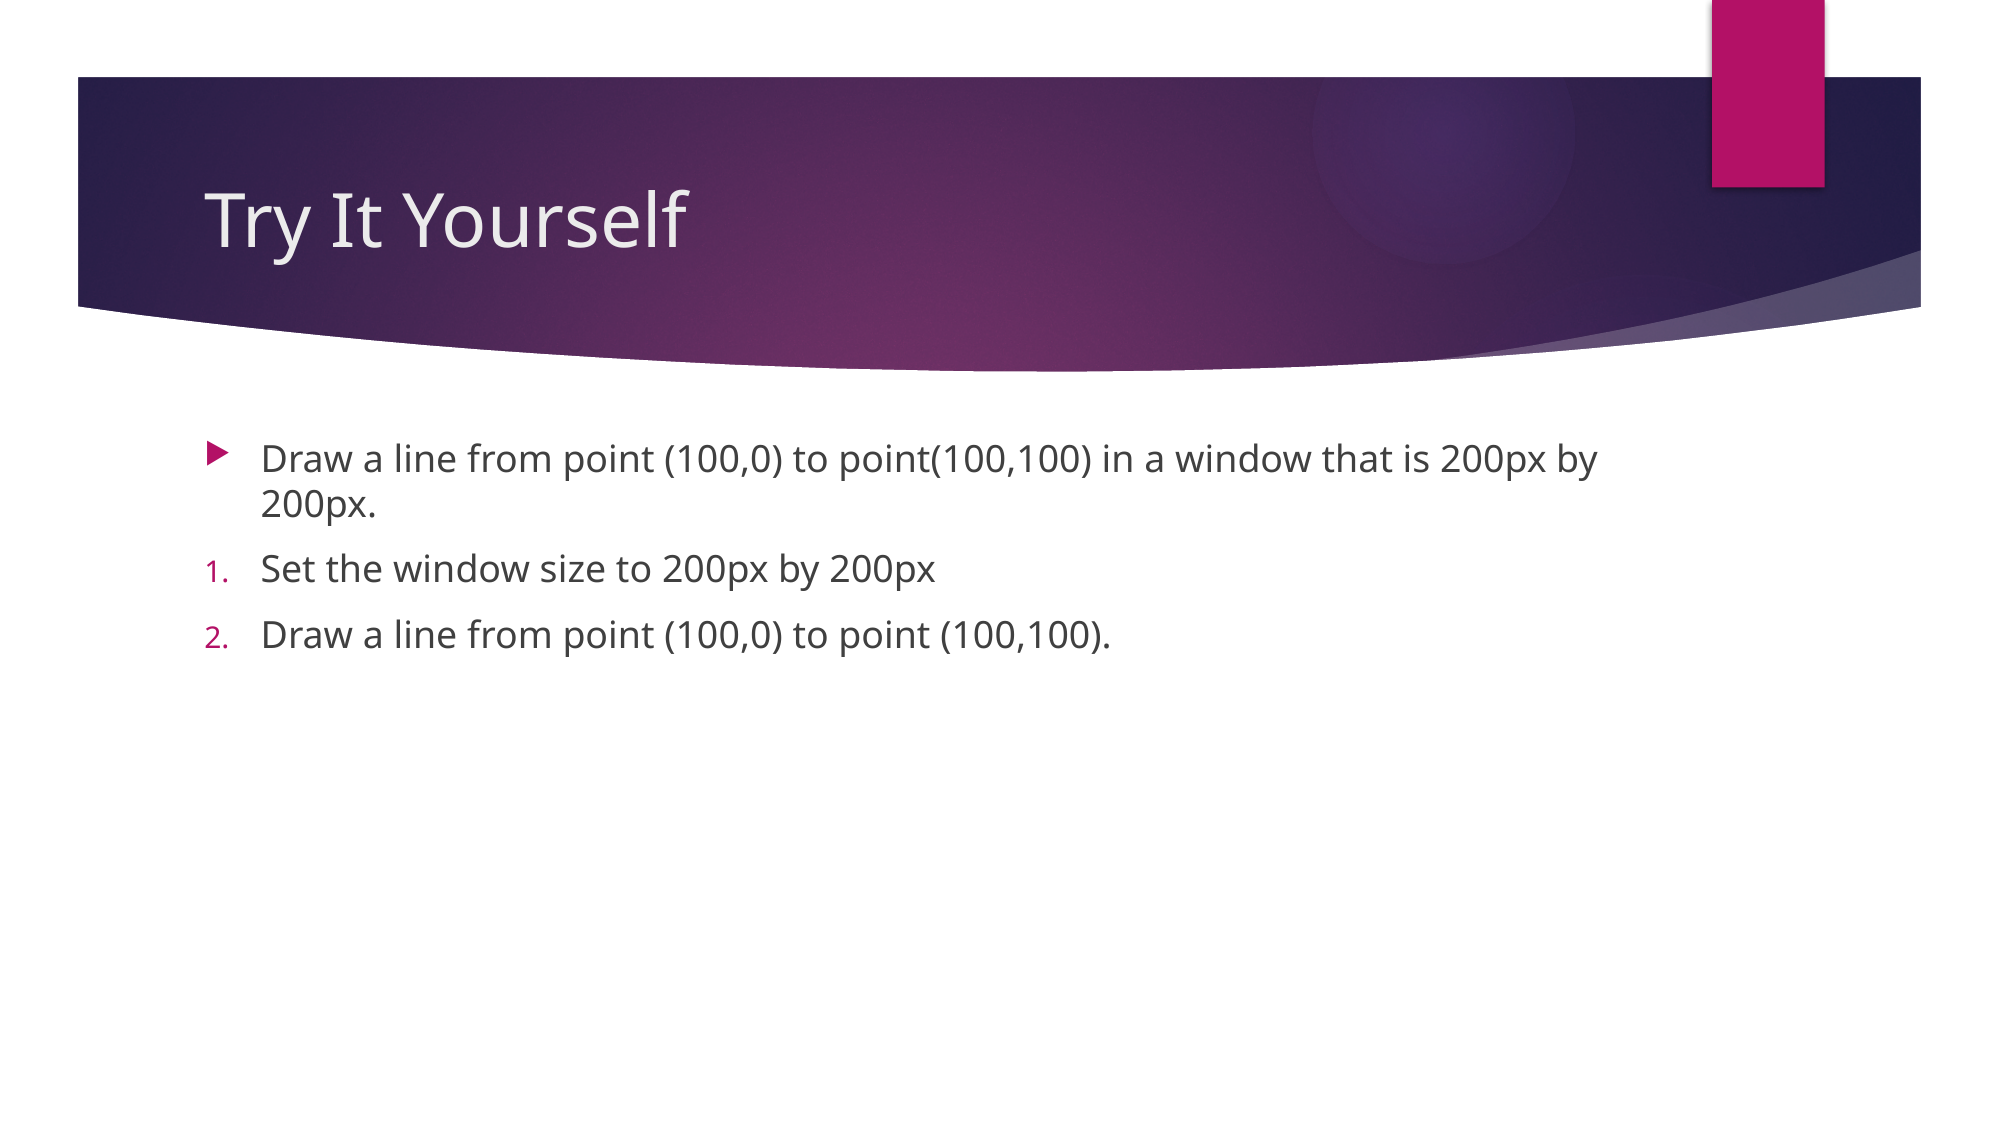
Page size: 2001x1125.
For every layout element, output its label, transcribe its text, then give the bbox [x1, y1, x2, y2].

title Try It Yourself [189, 159, 1627, 276]
list Draw a line from point (100,0) to point(100,100) in a window that is 200px by 200px. Set the window size to 200px by 200px Draw a line from point (100,0) to point (100,100). [189, 427, 1638, 988]
